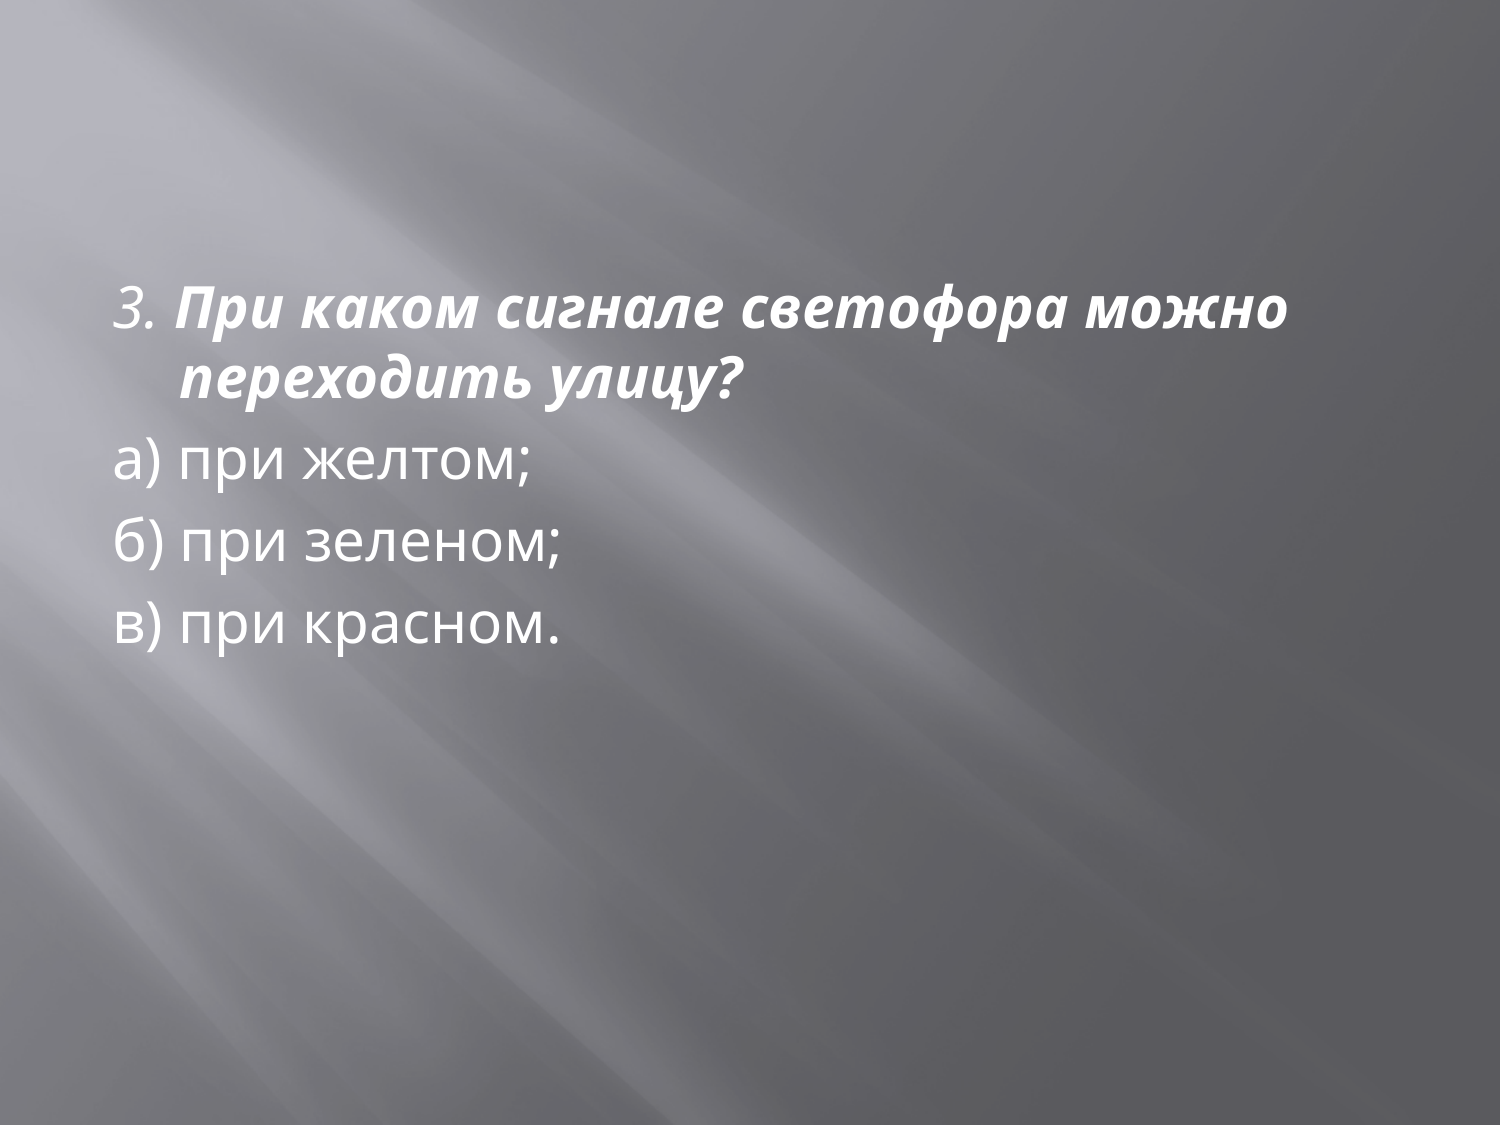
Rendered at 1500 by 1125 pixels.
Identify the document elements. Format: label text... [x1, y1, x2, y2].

list 3. При каком сигнале светофора можно переходить улицу? а) при желтом; б) при зеленом; в) при красном. [75, 262, 1425, 1035]
